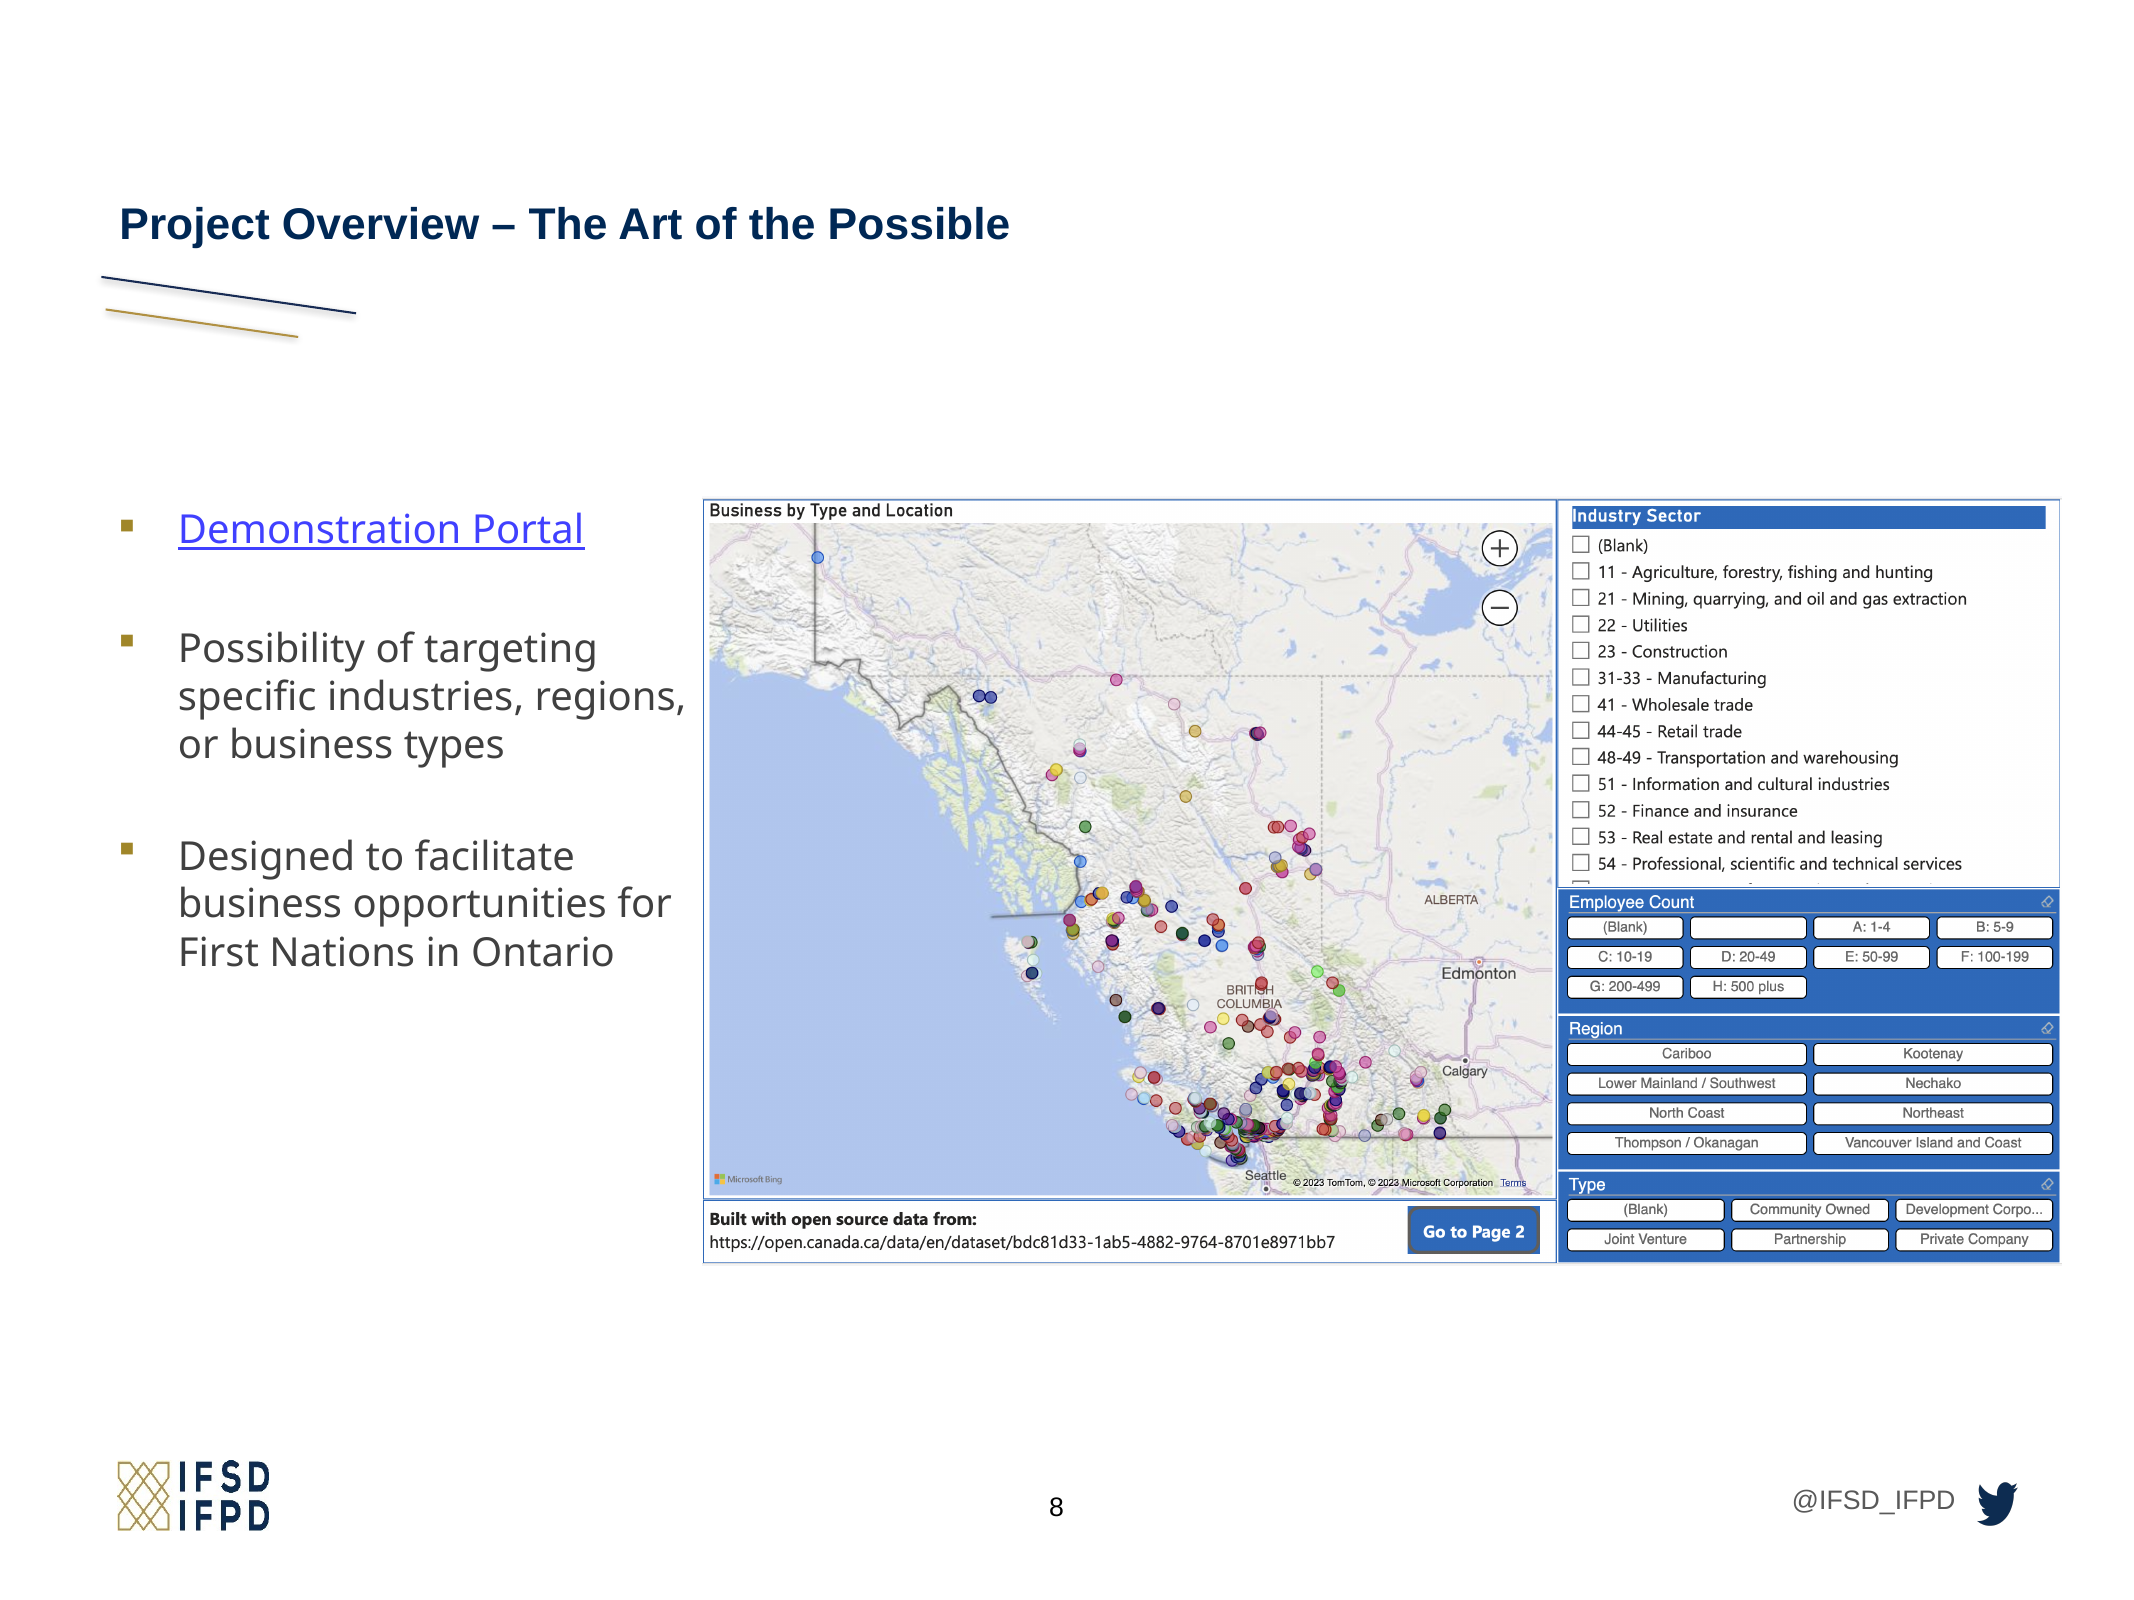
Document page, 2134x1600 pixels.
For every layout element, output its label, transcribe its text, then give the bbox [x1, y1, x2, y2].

title Project Overview – The Art of the Possible [119, 120, 2018, 256]
picture [117, 1460, 269, 1531]
list Demonstration Portal Possibility of targeting specific industries, regions, or business types Designed to facilitate business opportunities for First Nations in Ontario [117, 496, 699, 1253]
picture [1977, 1482, 2018, 1526]
picture [701, 496, 2063, 1267]
